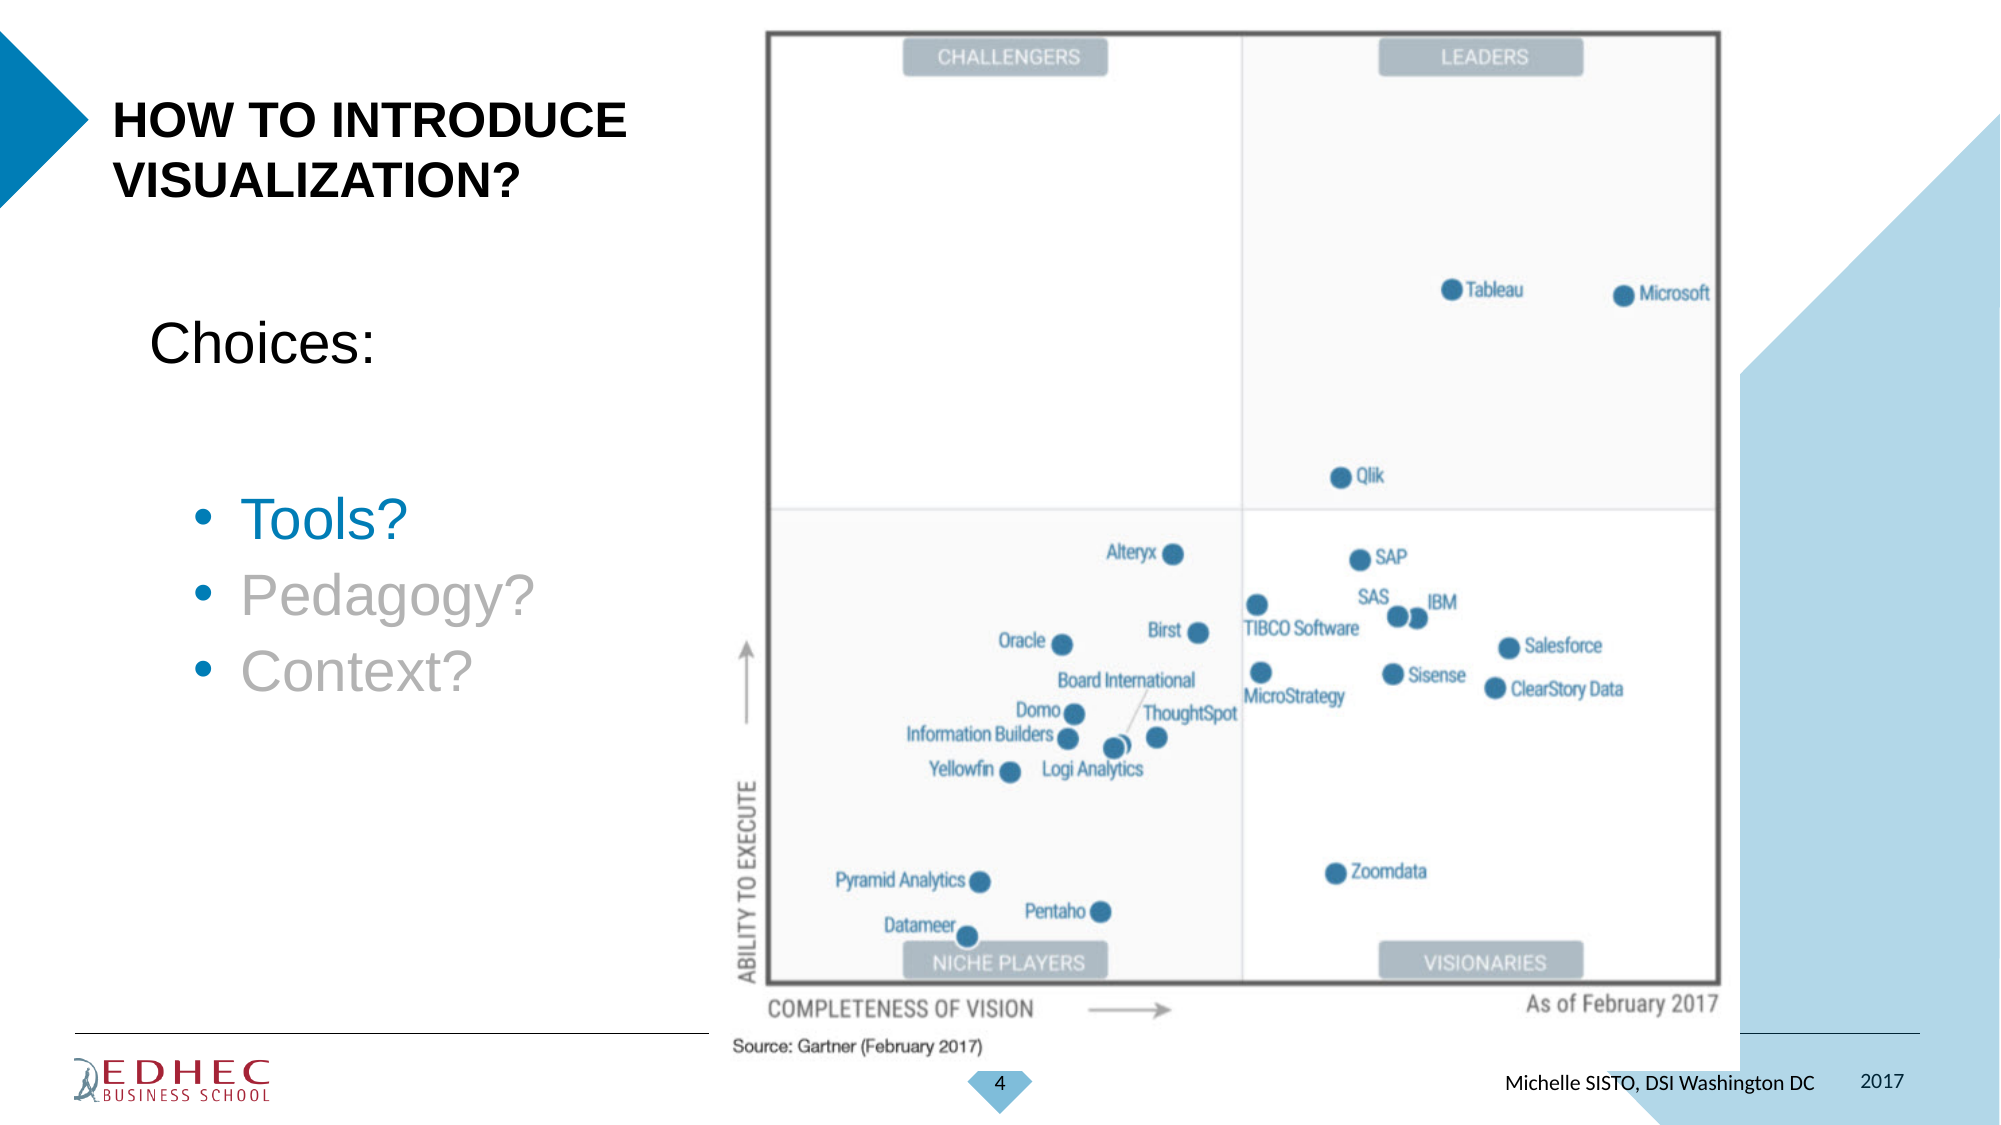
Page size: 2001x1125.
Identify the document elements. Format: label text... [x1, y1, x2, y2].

footer Michelle SISTO, DSI Washington DC [1493, 1062, 1834, 1101]
list Choices: Tools? Pedagogy? Context? [137, 299, 647, 691]
picture [74, 1058, 272, 1105]
title How to introduce visualization? [88, 82, 647, 216]
slide_number 4 [969, 1071, 1030, 1101]
picture [709, 17, 1740, 1071]
